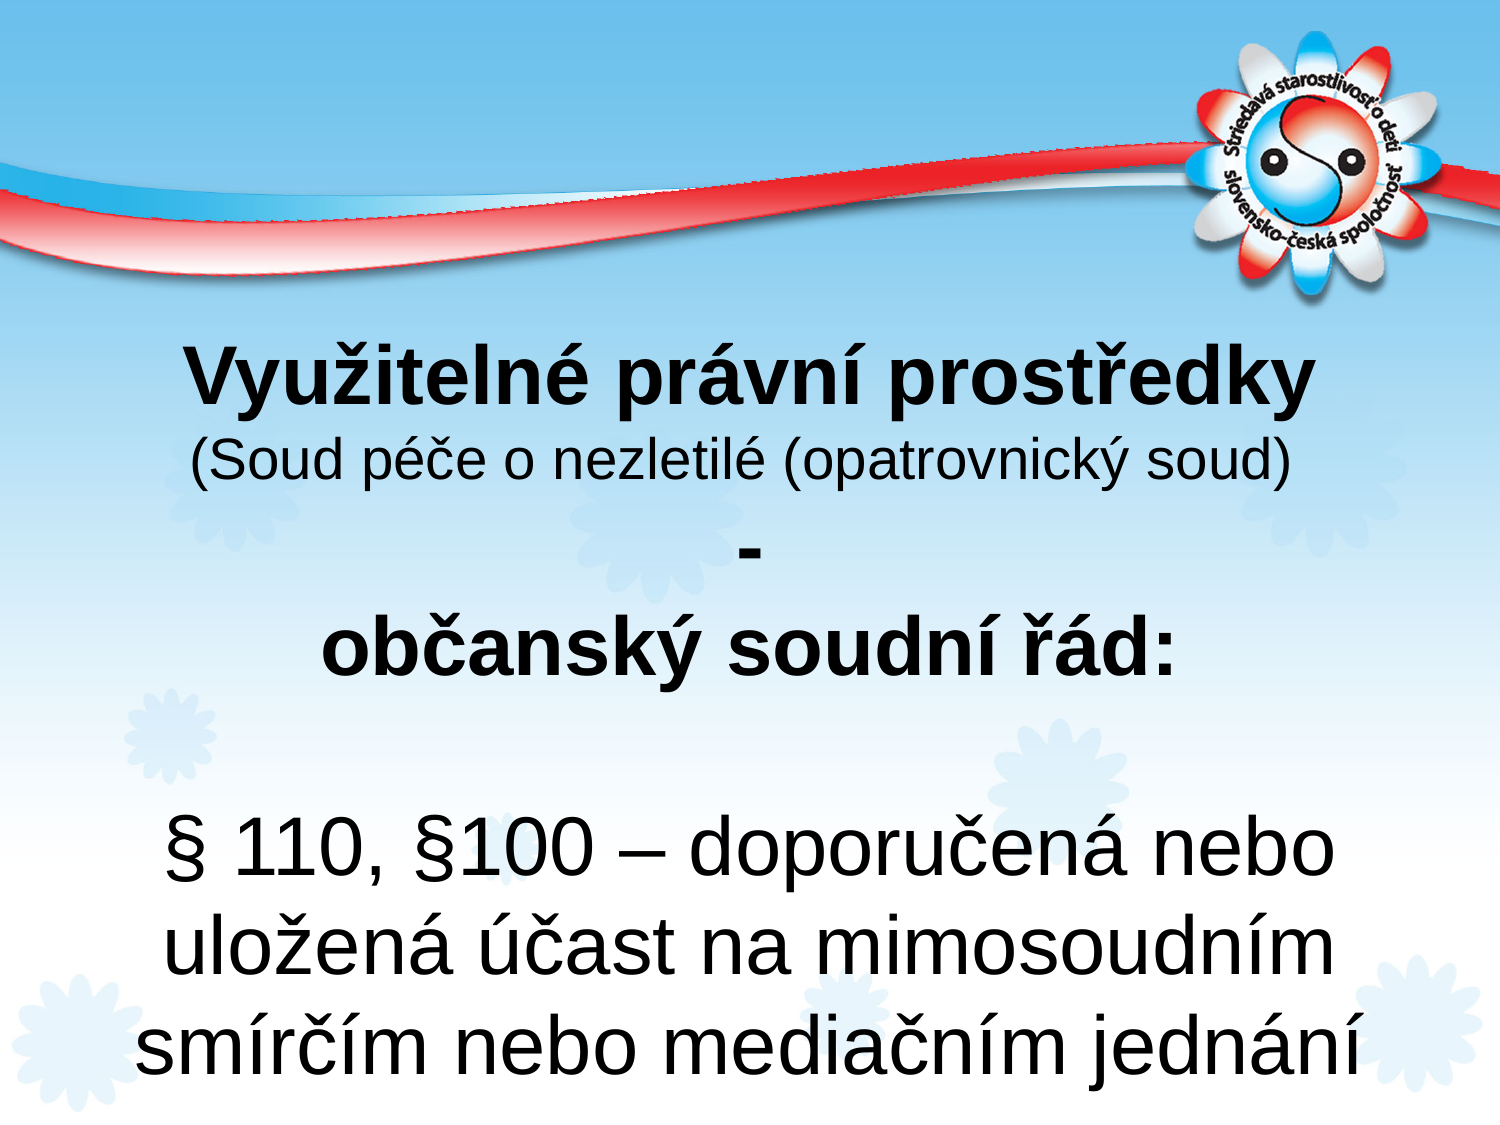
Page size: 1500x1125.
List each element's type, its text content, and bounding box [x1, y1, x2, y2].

text_box Využitelné právní prostředky (Soud péče o nezletilé (opatrovnický soud) - občanský soudní řád: § 110, §100 – doporučená nebo uložená účast na mimosoudním smírčím nebo mediačním jednání [0, 314, 1500, 1125]
picture [0, 0, 1500, 314]
